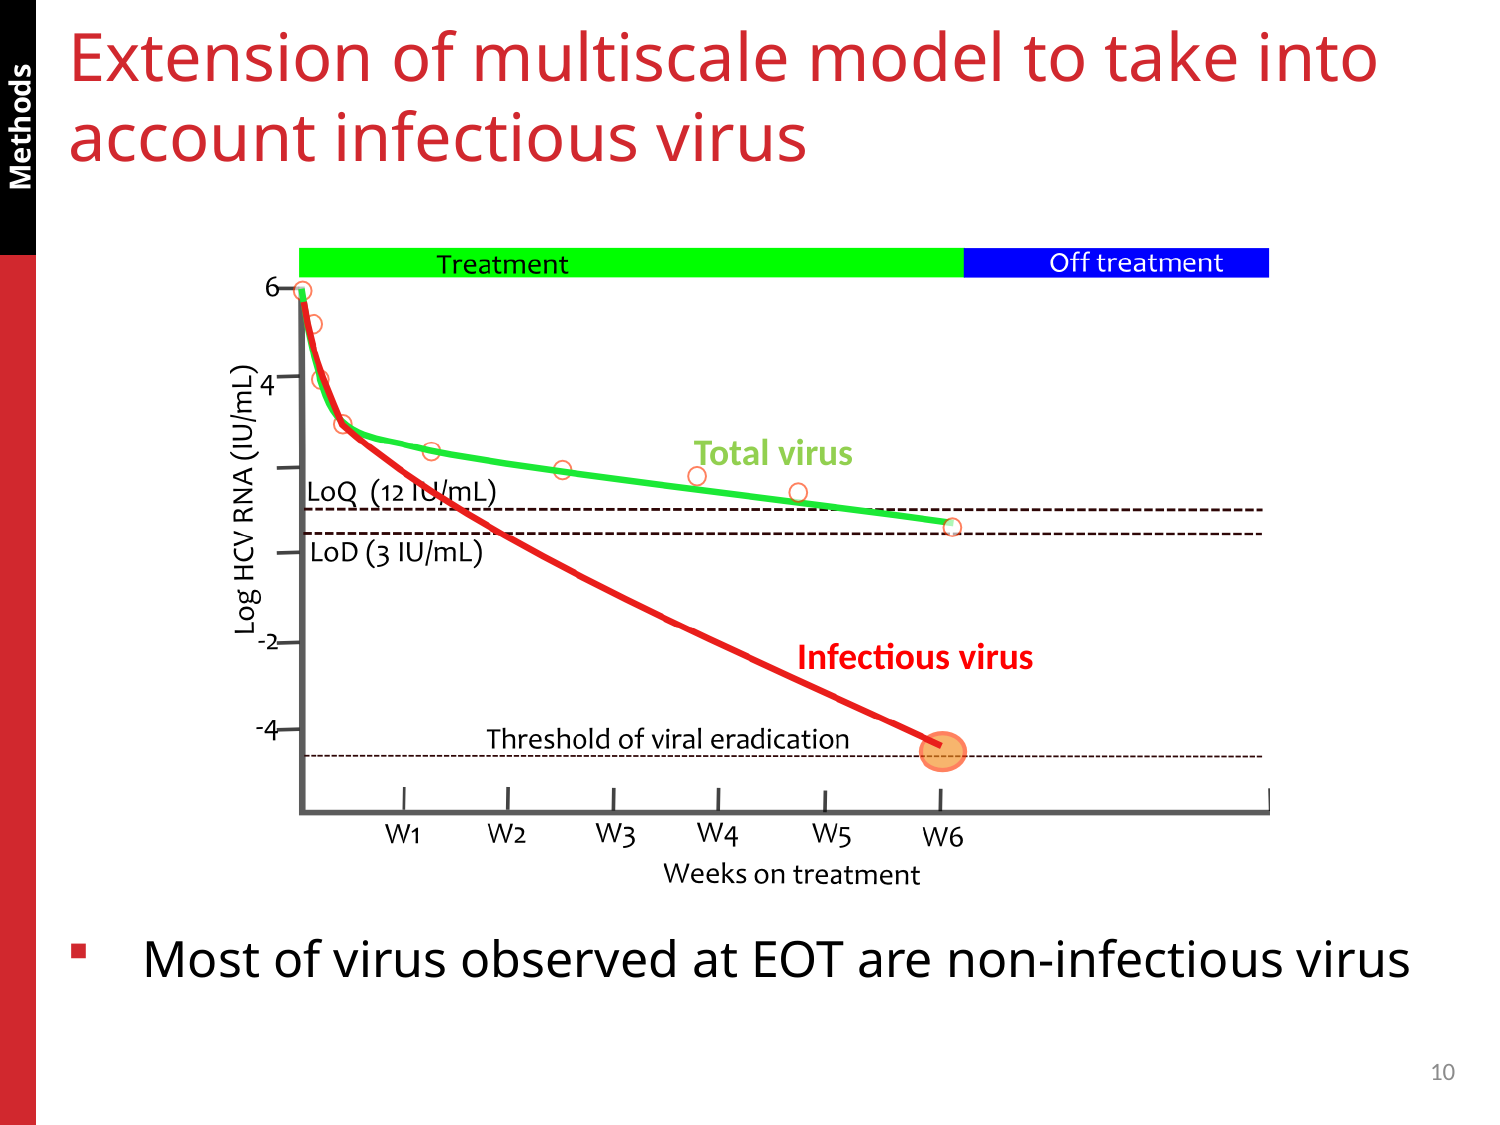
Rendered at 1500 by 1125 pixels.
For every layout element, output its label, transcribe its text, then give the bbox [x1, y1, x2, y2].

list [229, 168, 1270, 904]
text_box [678, 420, 1057, 686]
list Methods [0, 0, 30, 256]
title Extension of multiscale model to take into account infectious virus [53, 7, 1471, 244]
text_box Most of virus observed at EOT are non-infectious virus [52, 907, 1471, 1038]
slide_number 10 [1392, 1038, 1471, 1106]
